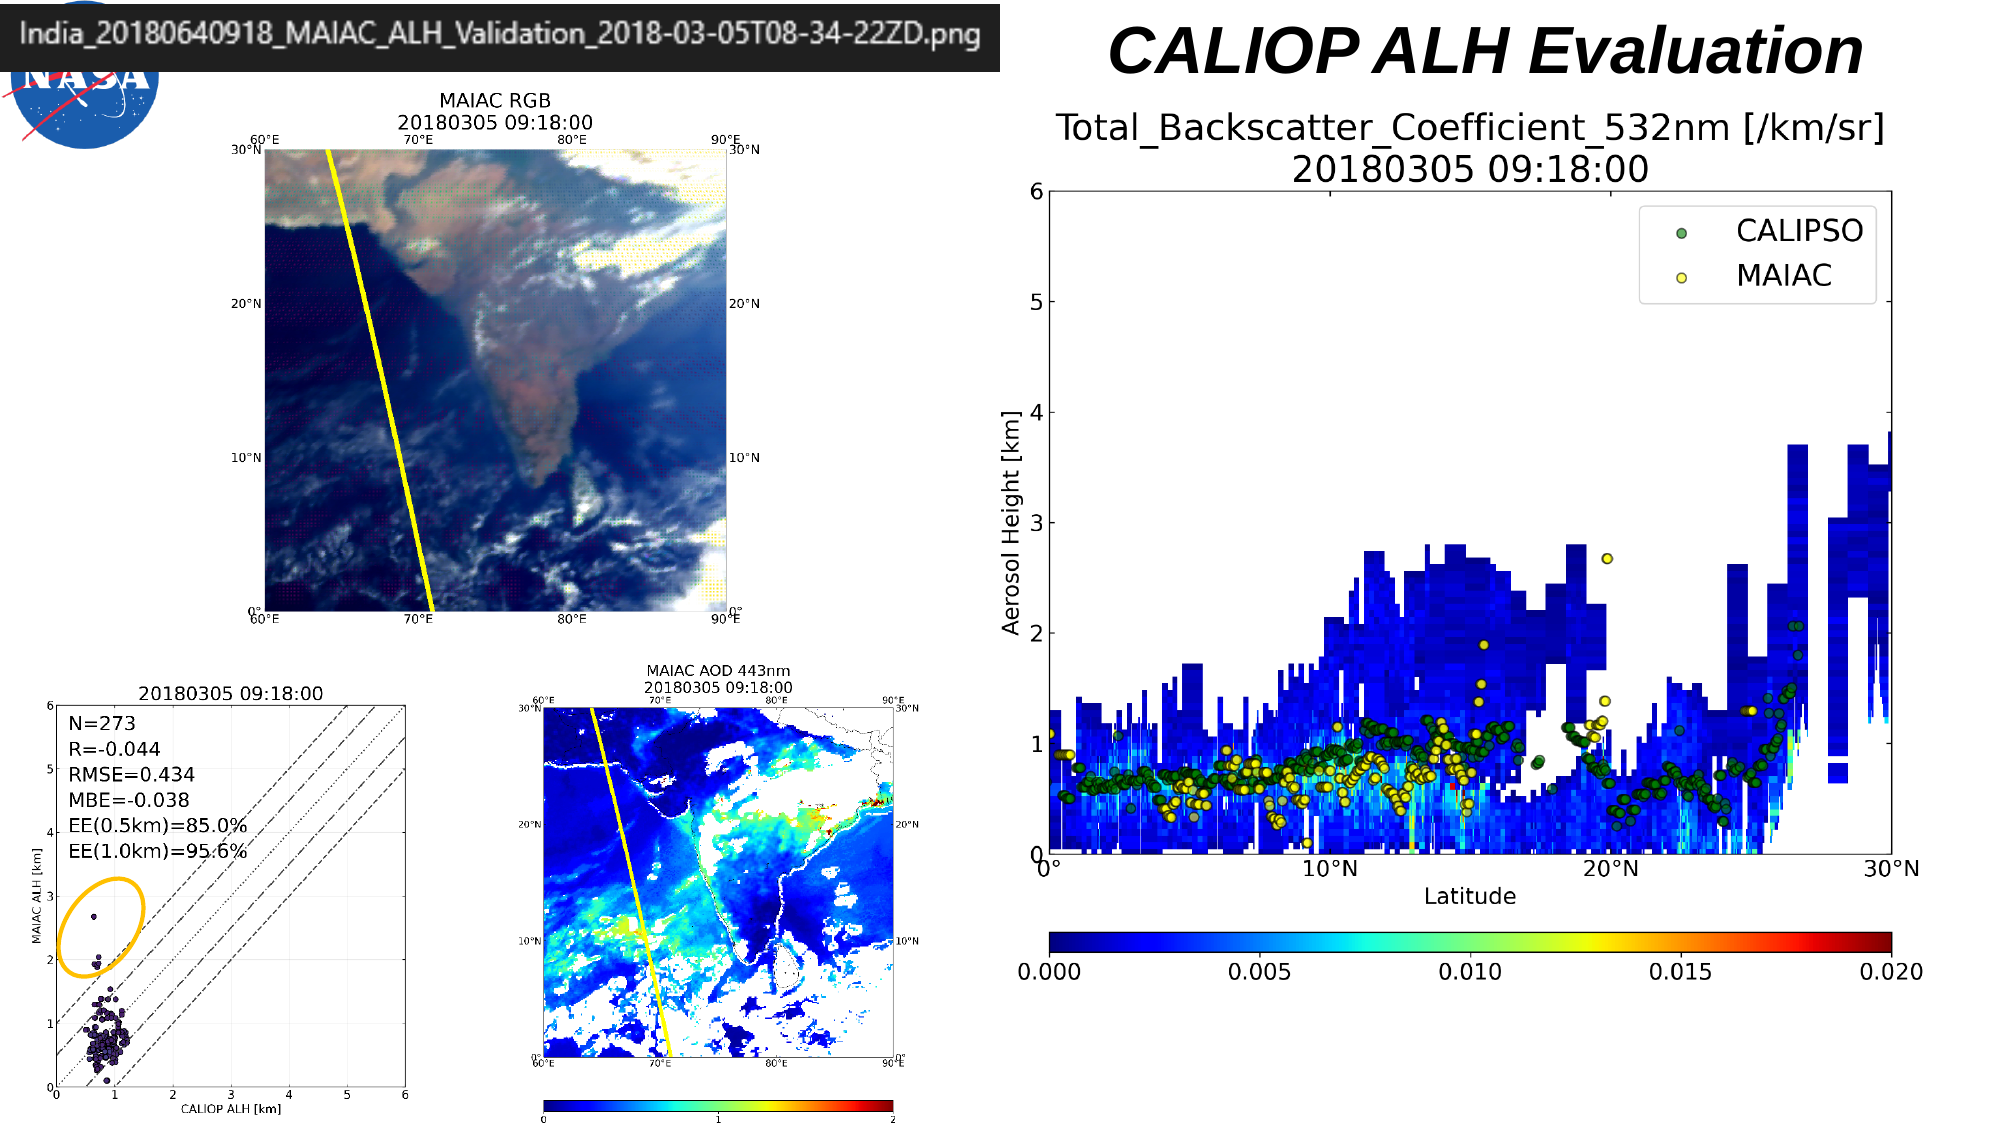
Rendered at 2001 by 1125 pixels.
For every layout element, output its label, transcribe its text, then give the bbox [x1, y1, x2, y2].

text_box CALIOP ALH Evaluation [1081, 0, 1892, 72]
picture [0, 0, 2000, 1125]
